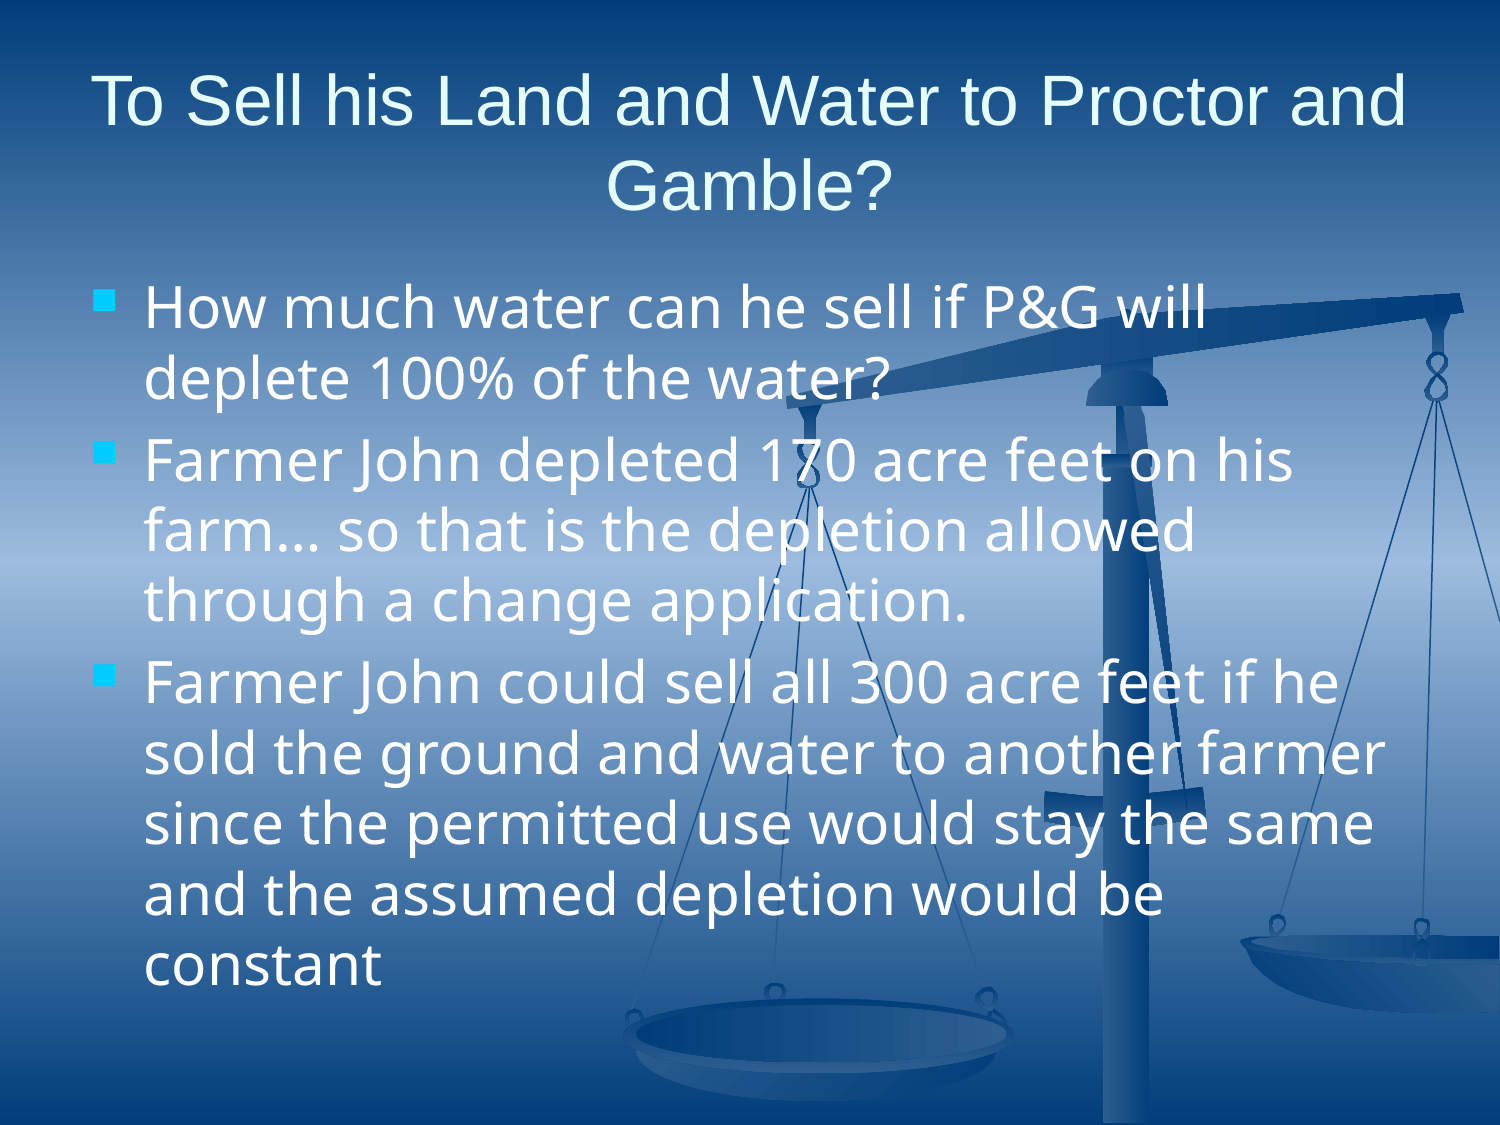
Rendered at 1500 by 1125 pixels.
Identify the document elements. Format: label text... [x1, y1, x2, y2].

list How much water can he sell if P&G will deplete 100% of the water? Farmer John depleted 170 acre feet on his farm… so that is the depletion allowed through a change application. Farmer John could sell all 300 acre feet if he sold the ground and water to another farmer since the permitted use would stay the same and the assumed depletion would be constant [74, 262, 1426, 1006]
title To Sell his Land and Water to Proctor and Gamble? [74, 45, 1426, 234]
